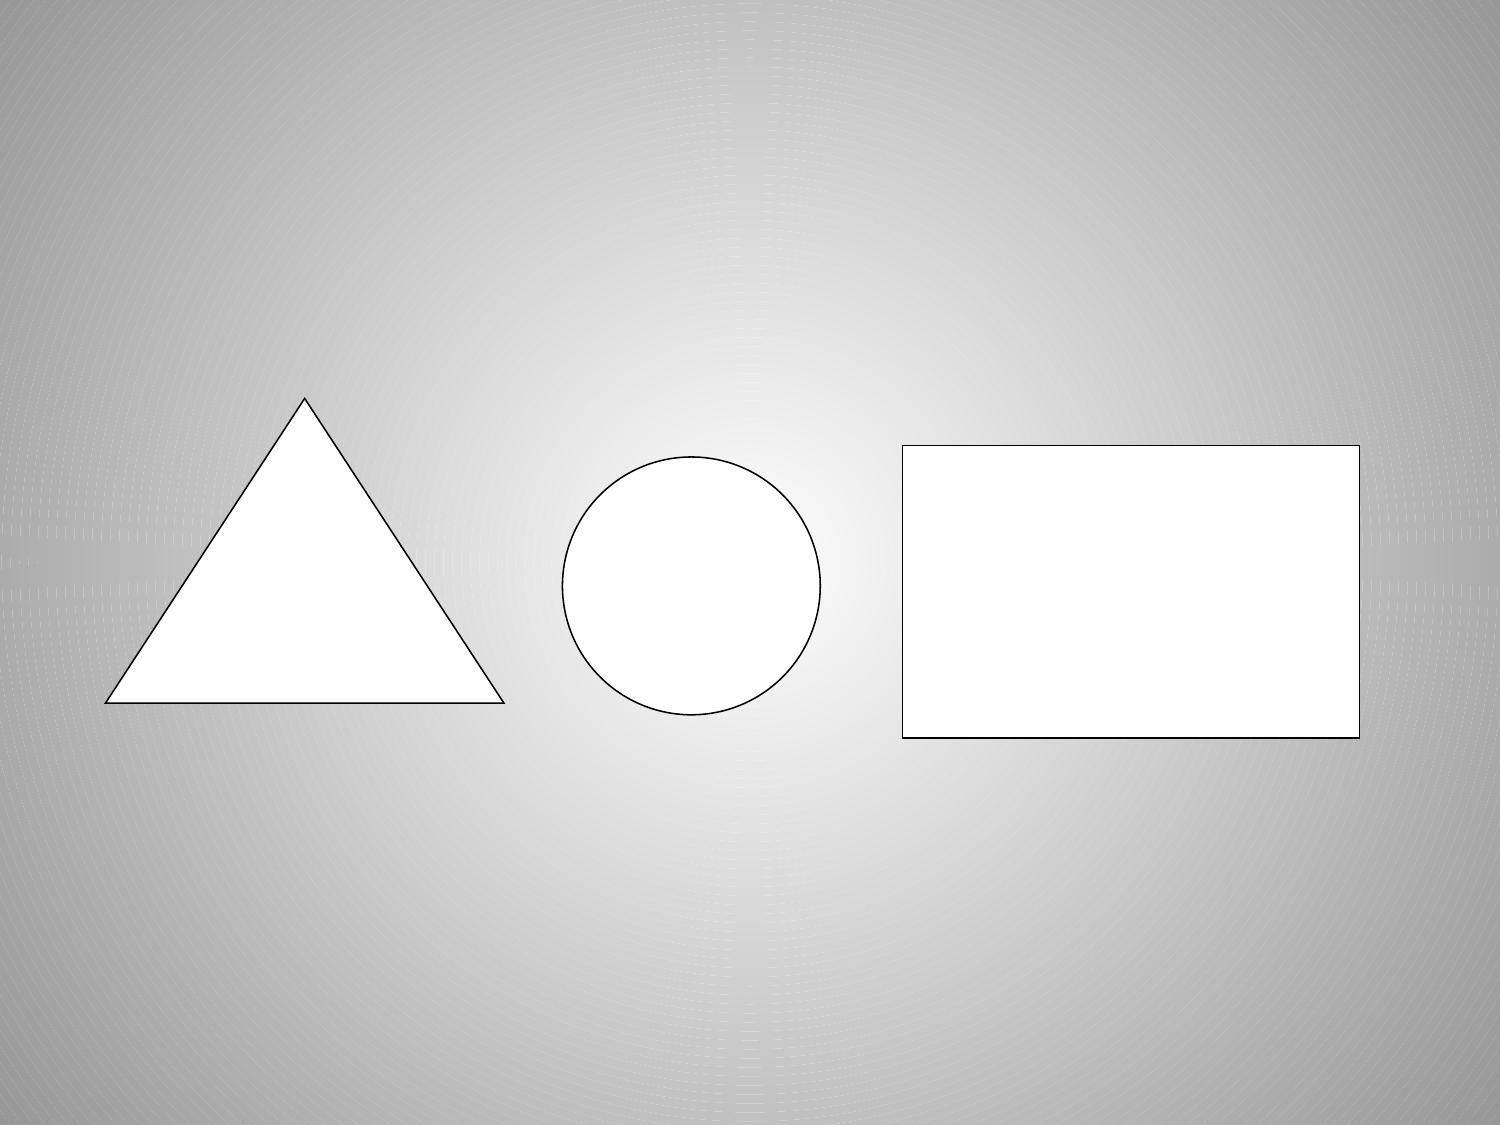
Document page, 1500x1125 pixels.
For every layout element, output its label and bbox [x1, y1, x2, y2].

text_box [902, 445, 1360, 739]
text_box [562, 456, 821, 715]
text_box [105, 398, 504, 704]
